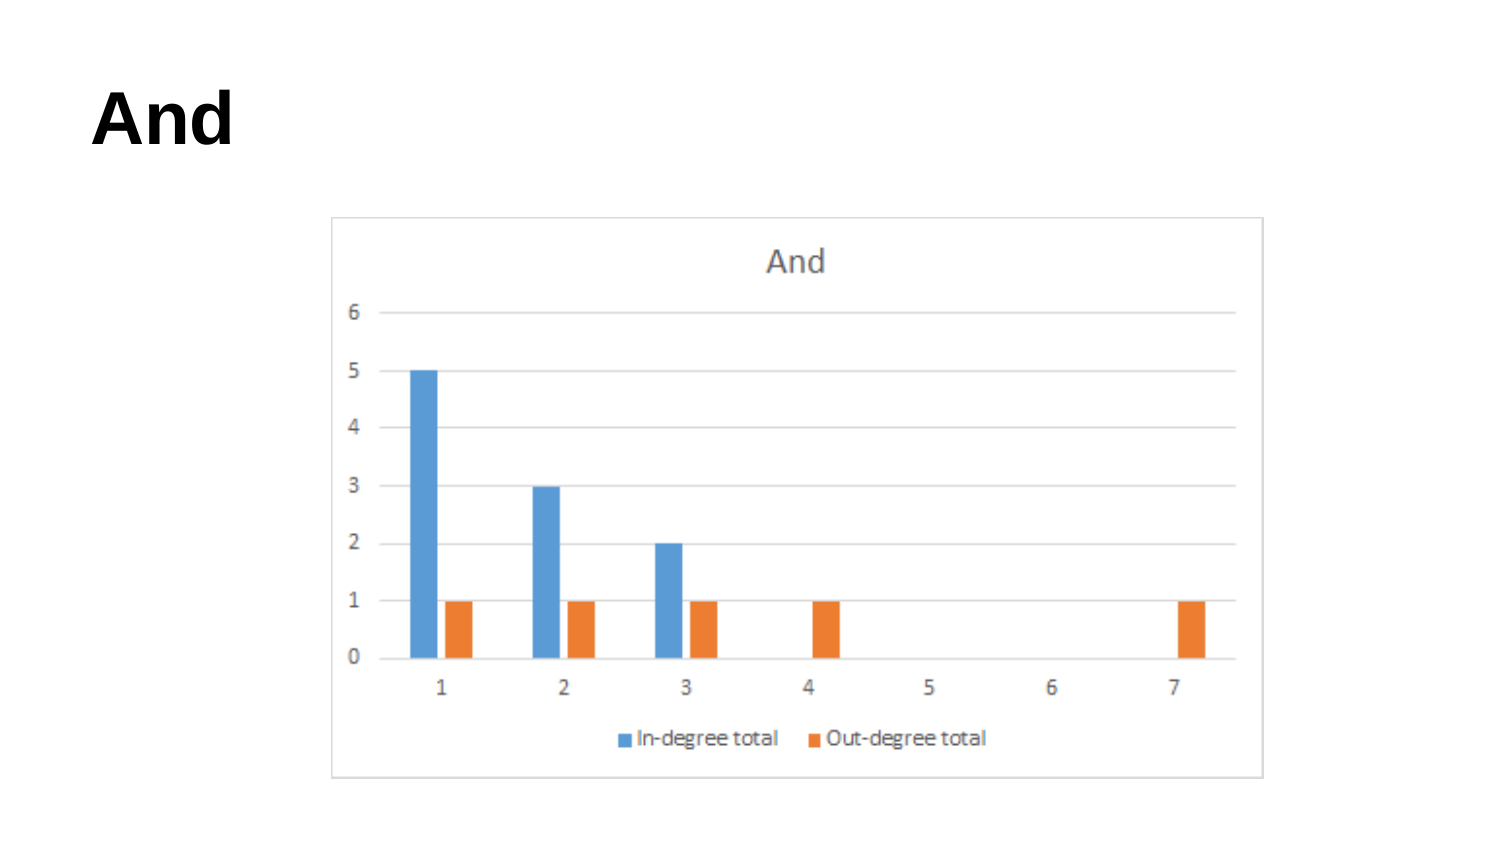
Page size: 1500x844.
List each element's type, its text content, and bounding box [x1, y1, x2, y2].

picture [331, 216, 1264, 779]
title And [75, 33, 1425, 175]
